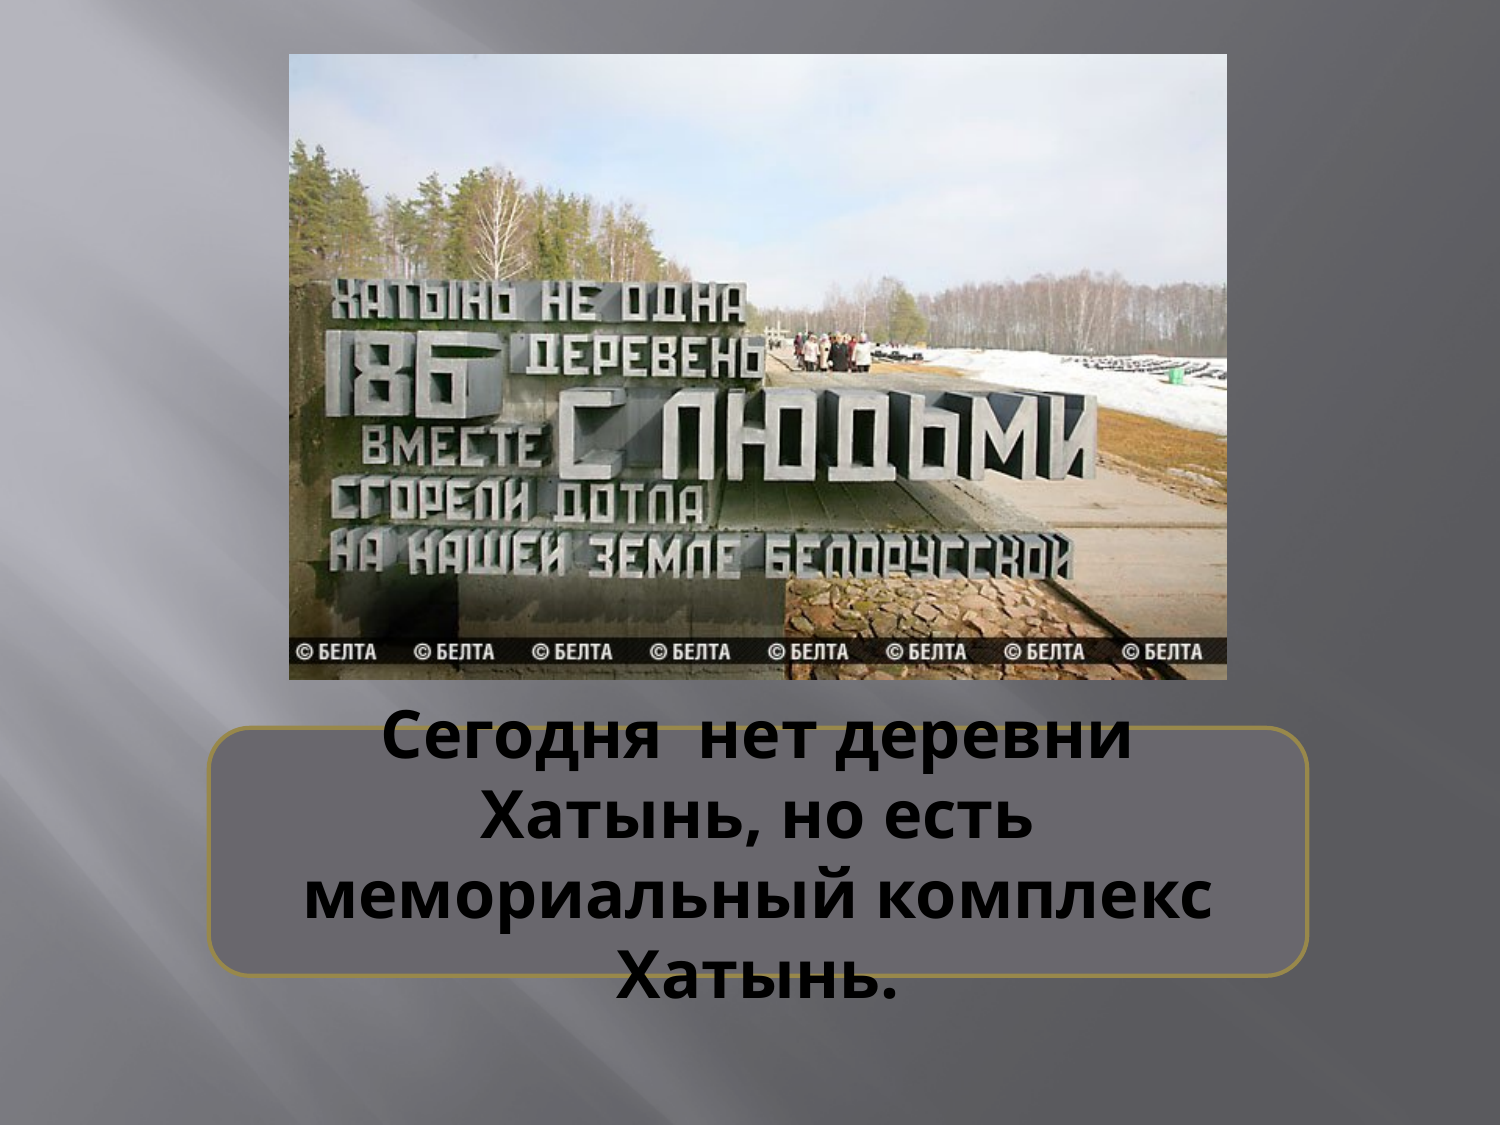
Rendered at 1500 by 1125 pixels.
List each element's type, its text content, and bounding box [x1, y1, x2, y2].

picture [289, 54, 1228, 680]
text_box Сегодня нет деревни Хатынь, но есть мемориальный комплекс Хатынь. [206, 725, 1310, 978]
